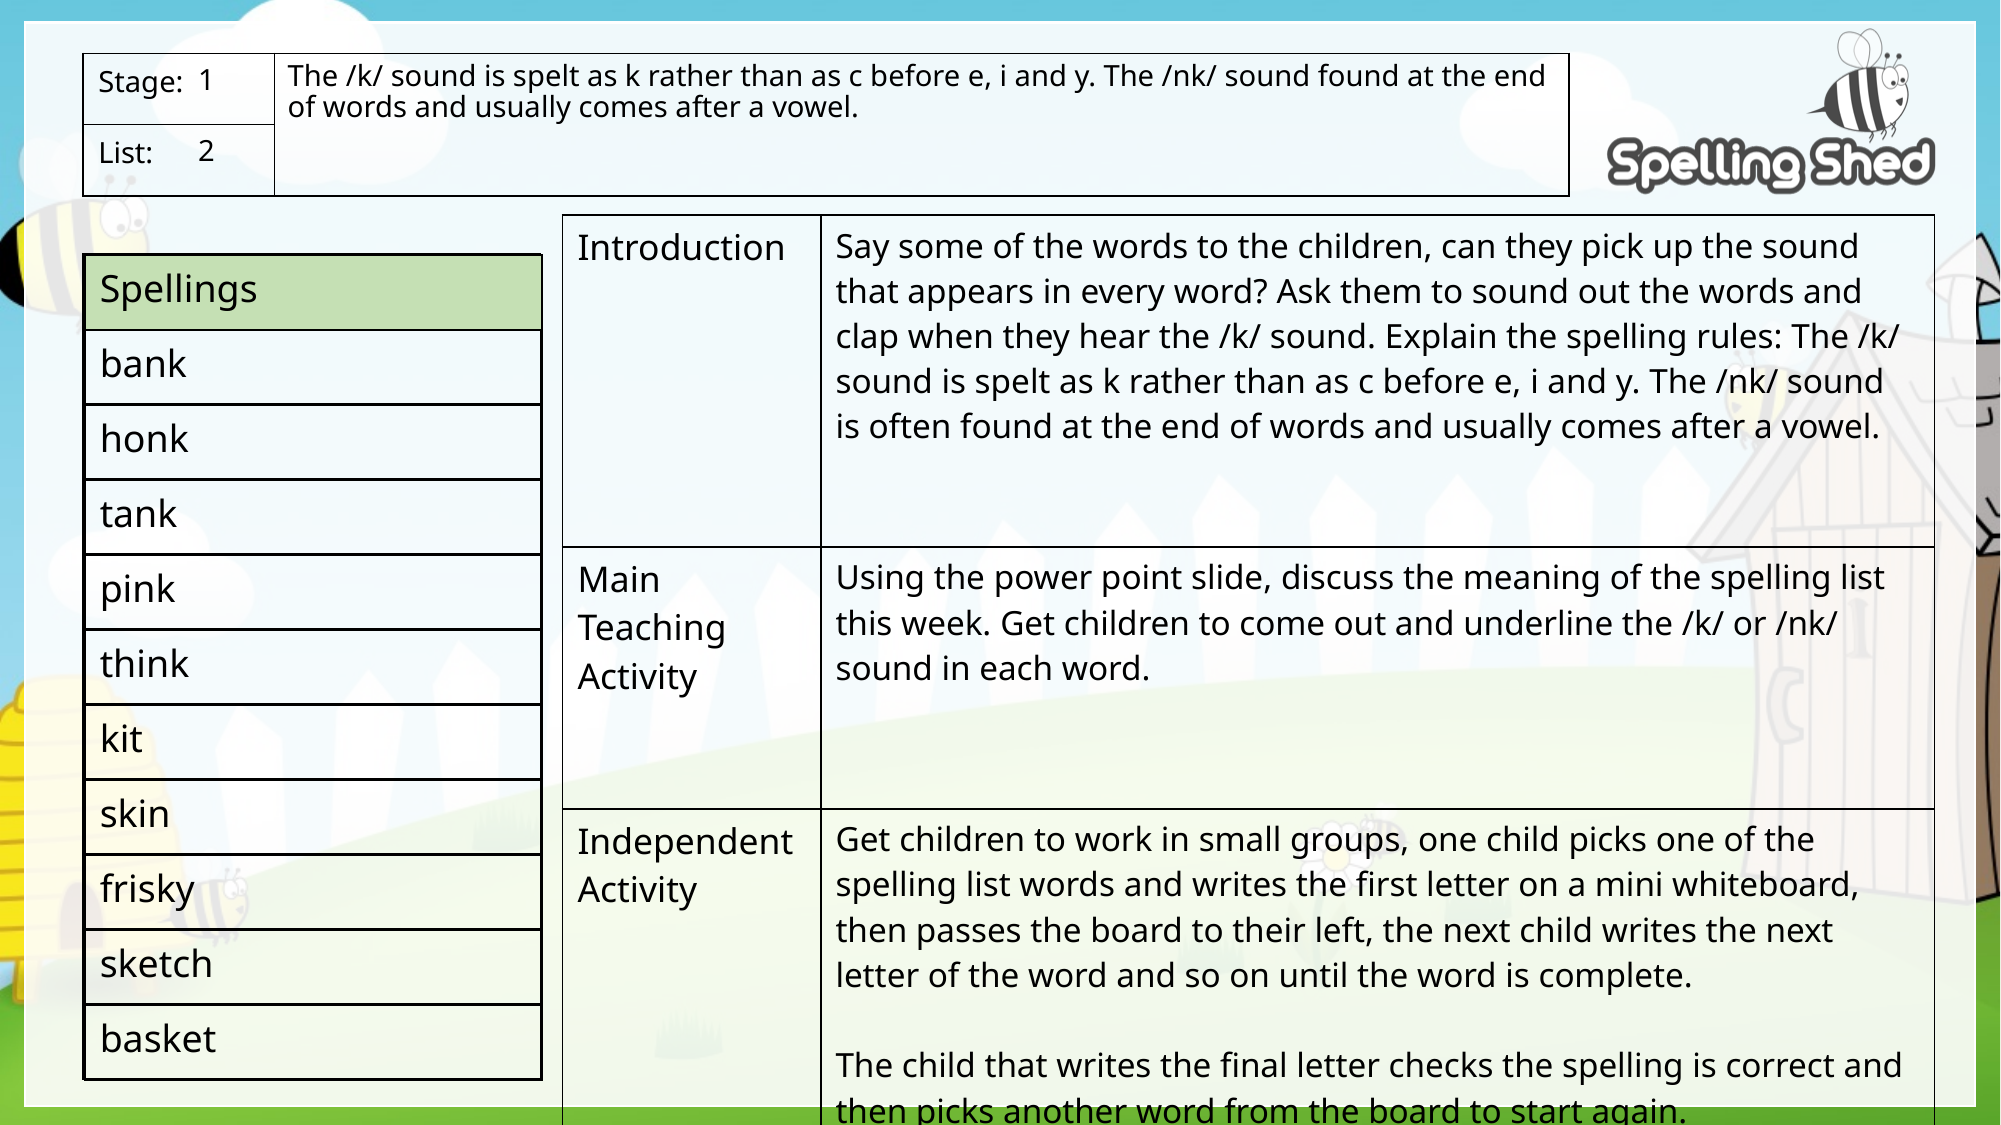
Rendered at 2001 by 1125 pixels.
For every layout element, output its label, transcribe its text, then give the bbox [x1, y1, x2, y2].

table_cell honk [86, 406, 541, 479]
table_cell kit [86, 706, 541, 779]
table_cell Get children to work in small groups, one child picks one of the spelling list words and writes the first letter on a mini whiteboard, then passes the board to their left, the next child writes the next letter of the word and so on until the word is complete. The child that writes the final letter checks the spelling is correct and then picks another word from the board to start again. [822, 810, 1934, 1125]
table_header Say some of the words to the children, can they pick up the sound that appears in every word? Ask them to sound out the words and clap when they hear the /k/ sound. Explain the spelling rules: The /k/ sound is spelt as k rather than as c before e, i and y. The /nk/ sound is often found at the end of words and usually comes after a vowel. [822, 216, 1934, 546]
table_cell Using the power point slide, discuss the meaning of the spelling list this week. Get children to come out and underline the /k/ or /nk/ sound in each word. [822, 548, 1934, 808]
table_cell frisky [86, 856, 541, 929]
table_cell Independent Activity [563, 810, 820, 1125]
table_cell skin [86, 781, 541, 854]
table_header Spellings [86, 256, 541, 329]
table_cell pink [86, 556, 541, 629]
picture [0, 0, 2001, 1125]
list 2 [183, 129, 254, 189]
table_cell sketch [86, 931, 541, 1004]
table_cell basket [86, 1006, 541, 1079]
list The /k/ sound is spelt as k rather than as c before e, i and y. The /nk/ sound found at the end of words and usually comes after a vowel. [272, 53, 1569, 196]
list 1 [183, 57, 254, 117]
table_cell bank [86, 331, 541, 404]
table_cell Main Teaching Activity [563, 548, 820, 808]
table_header Introduction [563, 216, 820, 546]
table_cell think [86, 631, 541, 704]
table_cell tank [86, 481, 541, 554]
